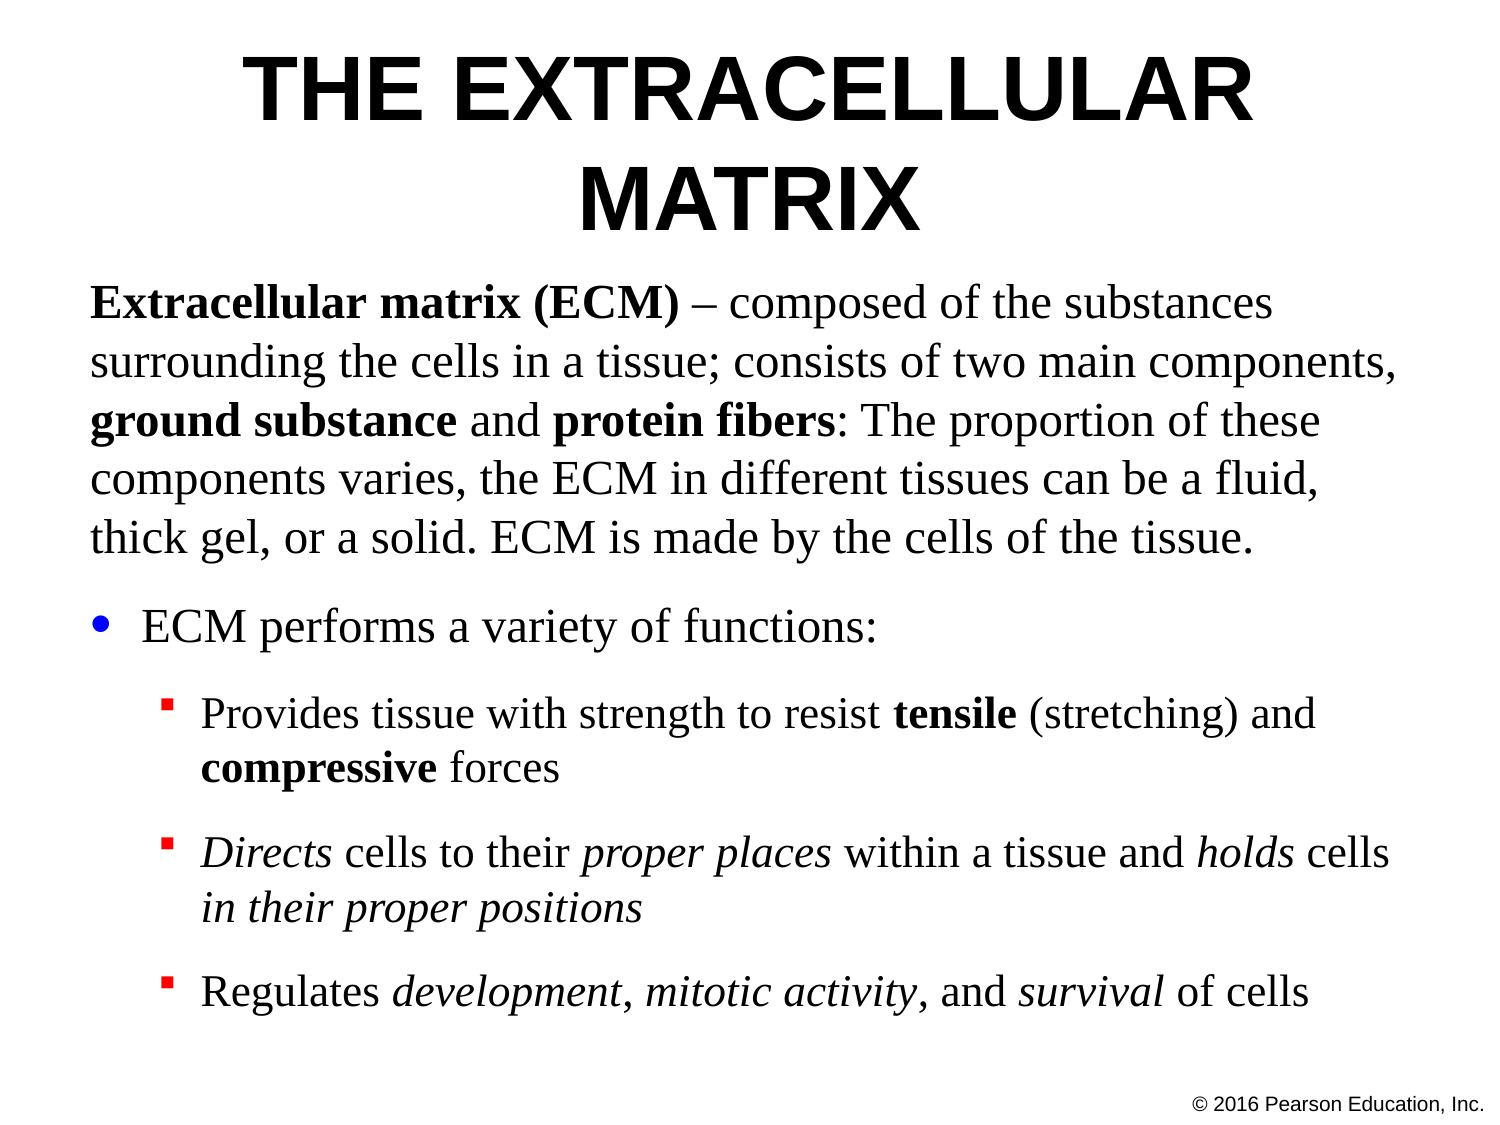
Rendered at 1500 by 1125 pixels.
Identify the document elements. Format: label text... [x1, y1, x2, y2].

title The Extracellular Matrix [75, 45, 1425, 233]
list Extracellular matrix (ECM) – composed of the substances surrounding the cells in a tissue; consists of two main components, ground substance and protein fibers: The proportion of these components varies, the ECM in different tissues can be a fluid, thick gel, or a solid. ECM is made by the cells of the tissue. ECM performs a variety of functions: Provides tissue with strength to resist tensile (stretching) and compressive forces Directs cells to their proper places within a tissue and holds cells in their proper positions Regulates development, mitotic activity, and survival of cells [75, 262, 1425, 1083]
footer © 2016 Pearson Education, Inc. [1025, 1082, 1500, 1124]
